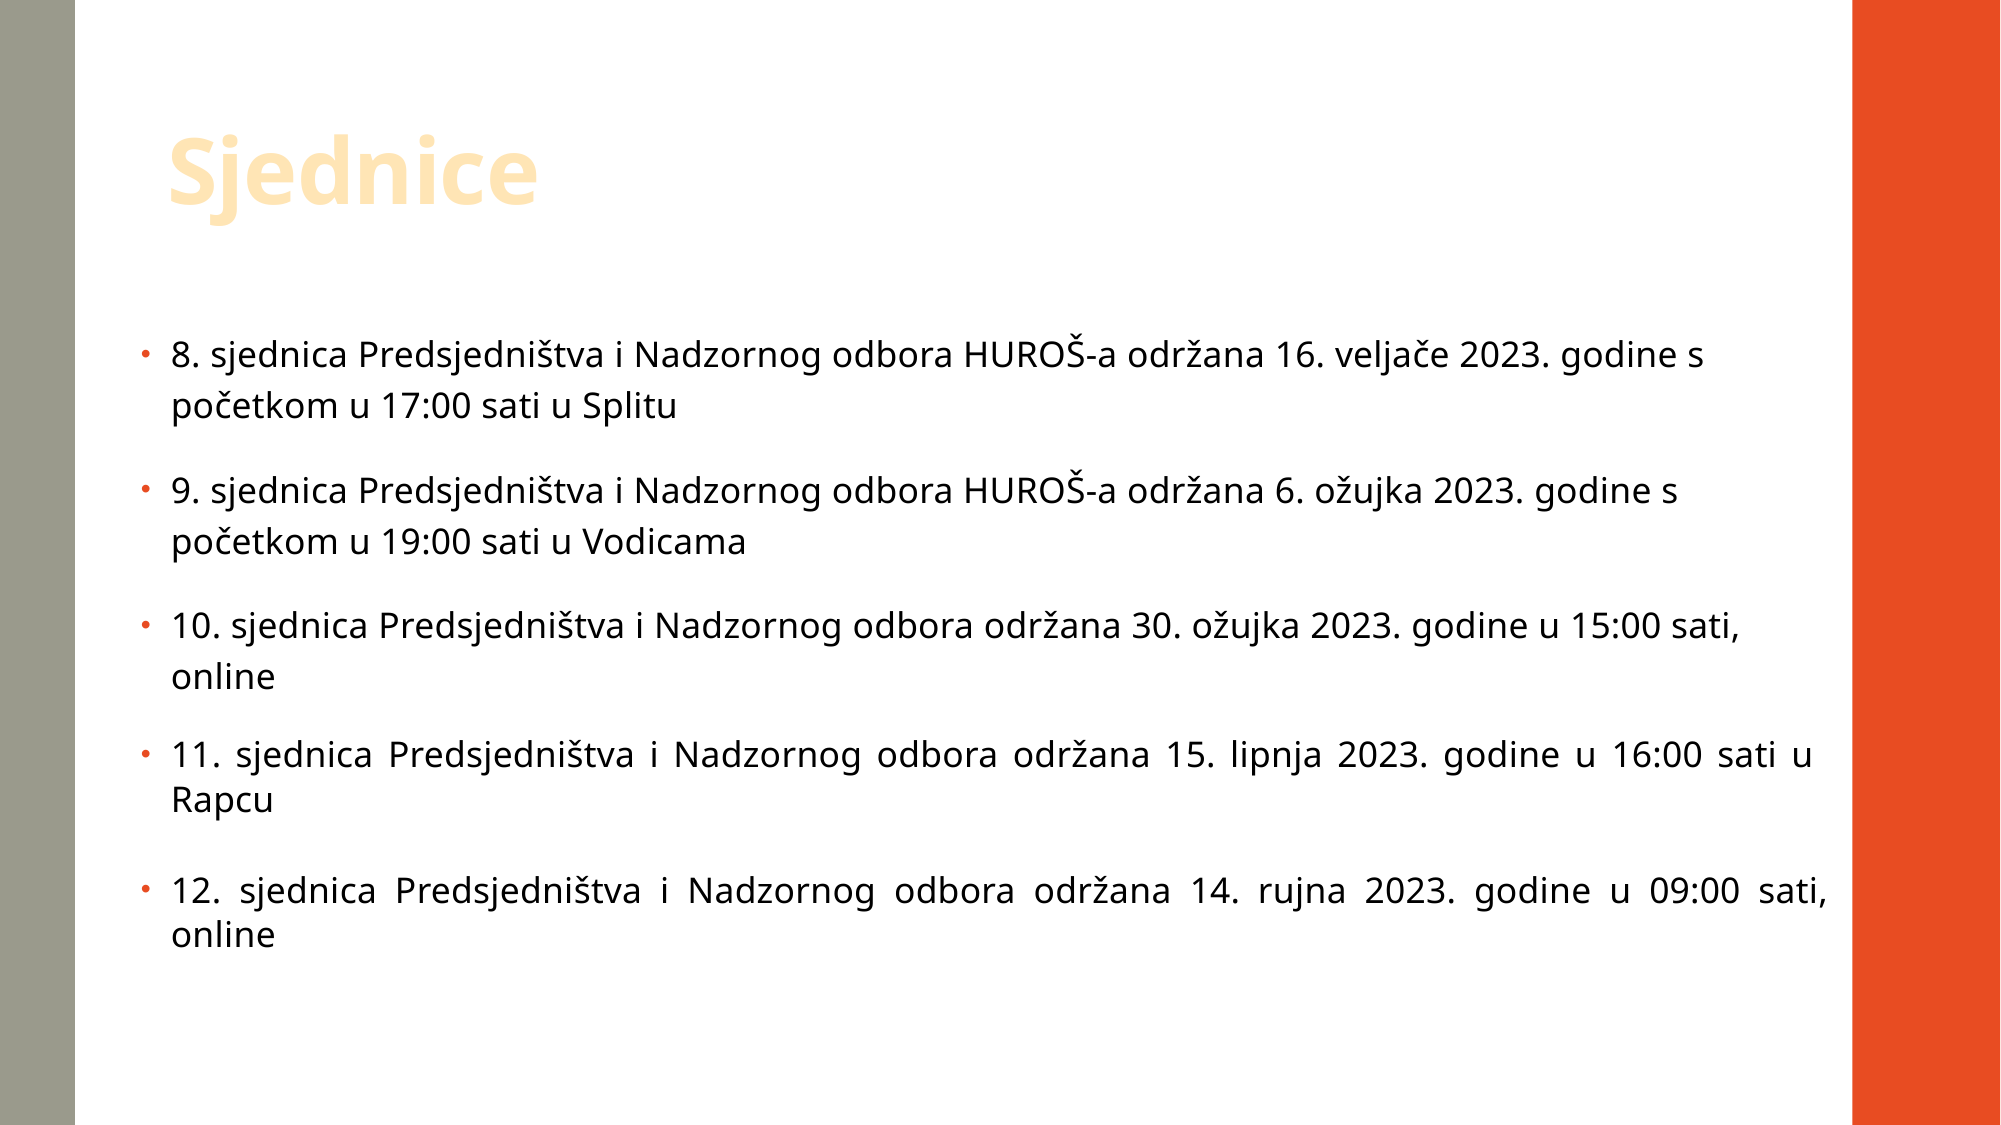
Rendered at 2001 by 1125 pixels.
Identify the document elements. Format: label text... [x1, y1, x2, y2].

title Sjednice [152, 0, 1743, 233]
list 8. sjednica Predsjedništva i Nadzornog odbora HUROŠ-a održana 16. veljače 2023. godine s početkom u 17:00 sati u Splitu 9. sjednica Predsjedništva i Nadzornog odbora HUROŠ-a održana 6. ožujka 2023. godine s početkom u 19:00 sati u Vodicama 10. sjednica Predsjedništva i Nadzornog odbora održana 30. ožujka 2023. godine u 15:00 sati, online 11. sjednica Predsjedništva i Nadzornog odbora održana 15. lipnja 2023. godine u 16:00 sati u Rapcu 12. sjednica Predsjedništva i Nadzornog odbora održana 14. rujna 2023. godine u 09:00 sati, online [125, 316, 1846, 966]
